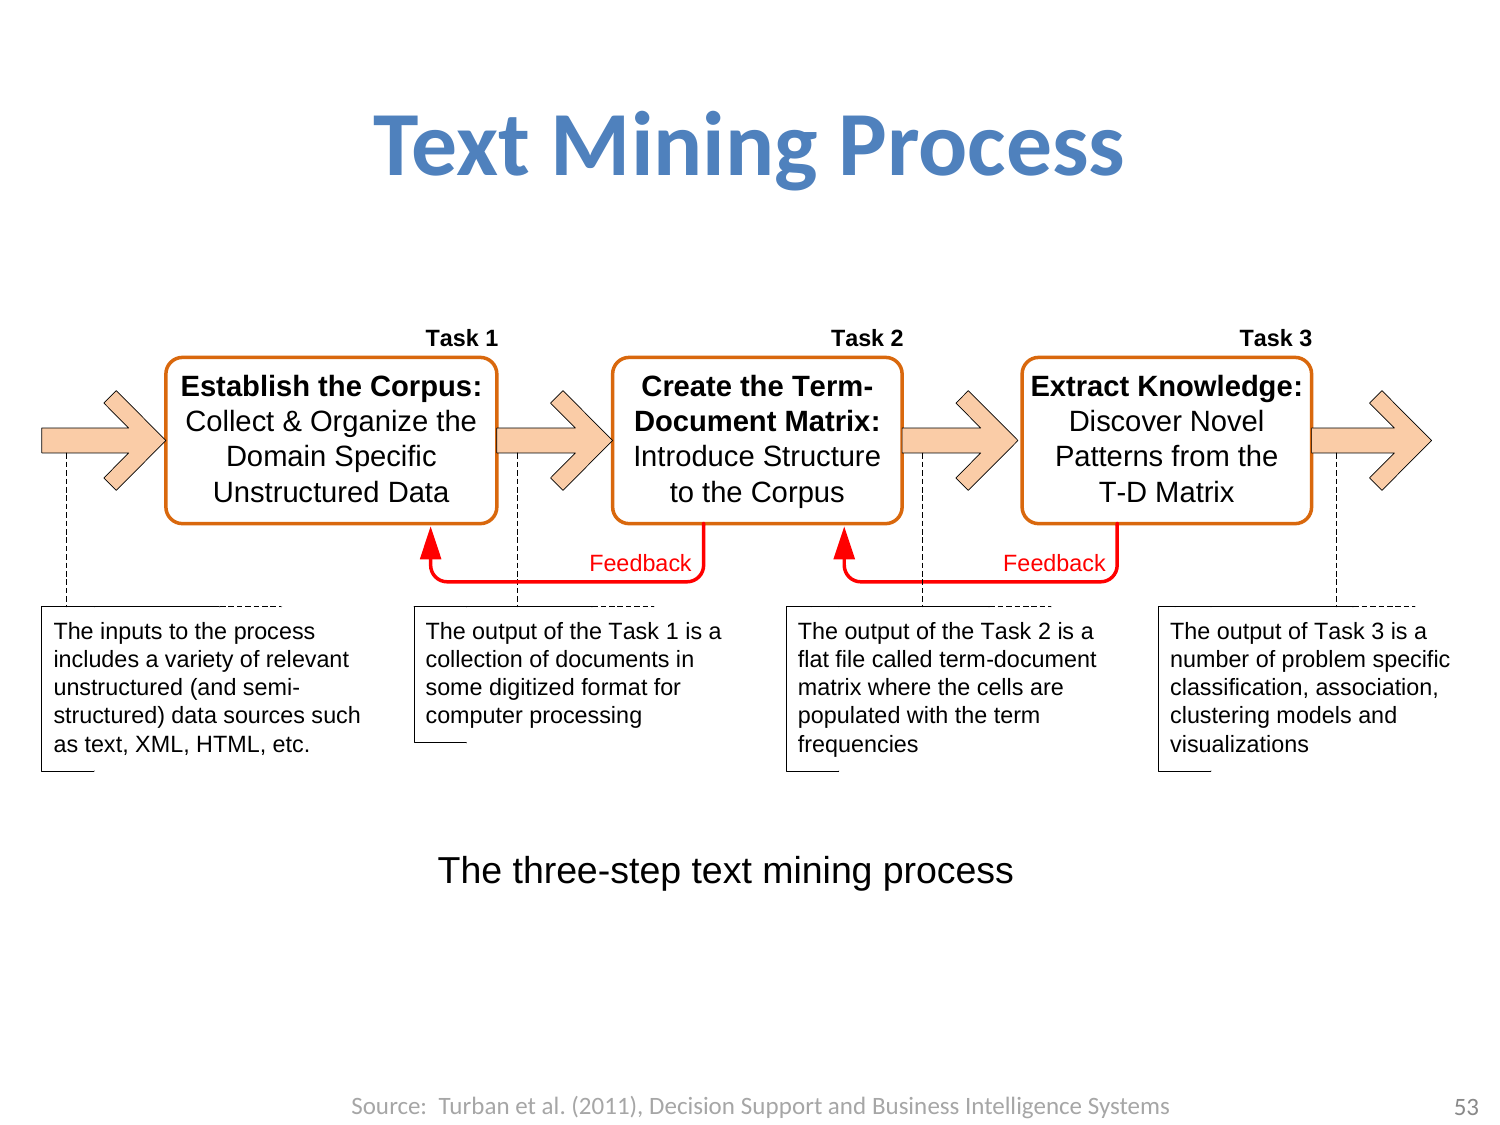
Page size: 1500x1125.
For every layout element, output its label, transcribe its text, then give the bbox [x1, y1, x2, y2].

picture [37, 310, 1480, 776]
text_box Source: Turban et al. (2011), Decision Support and Business Intelligence Systems [301, 1082, 1223, 1125]
text_box The three-step text mining process [237, 838, 1225, 899]
title Text Mining Process [75, 45, 1425, 233]
slide_number 53 [1328, 1082, 1495, 1125]
